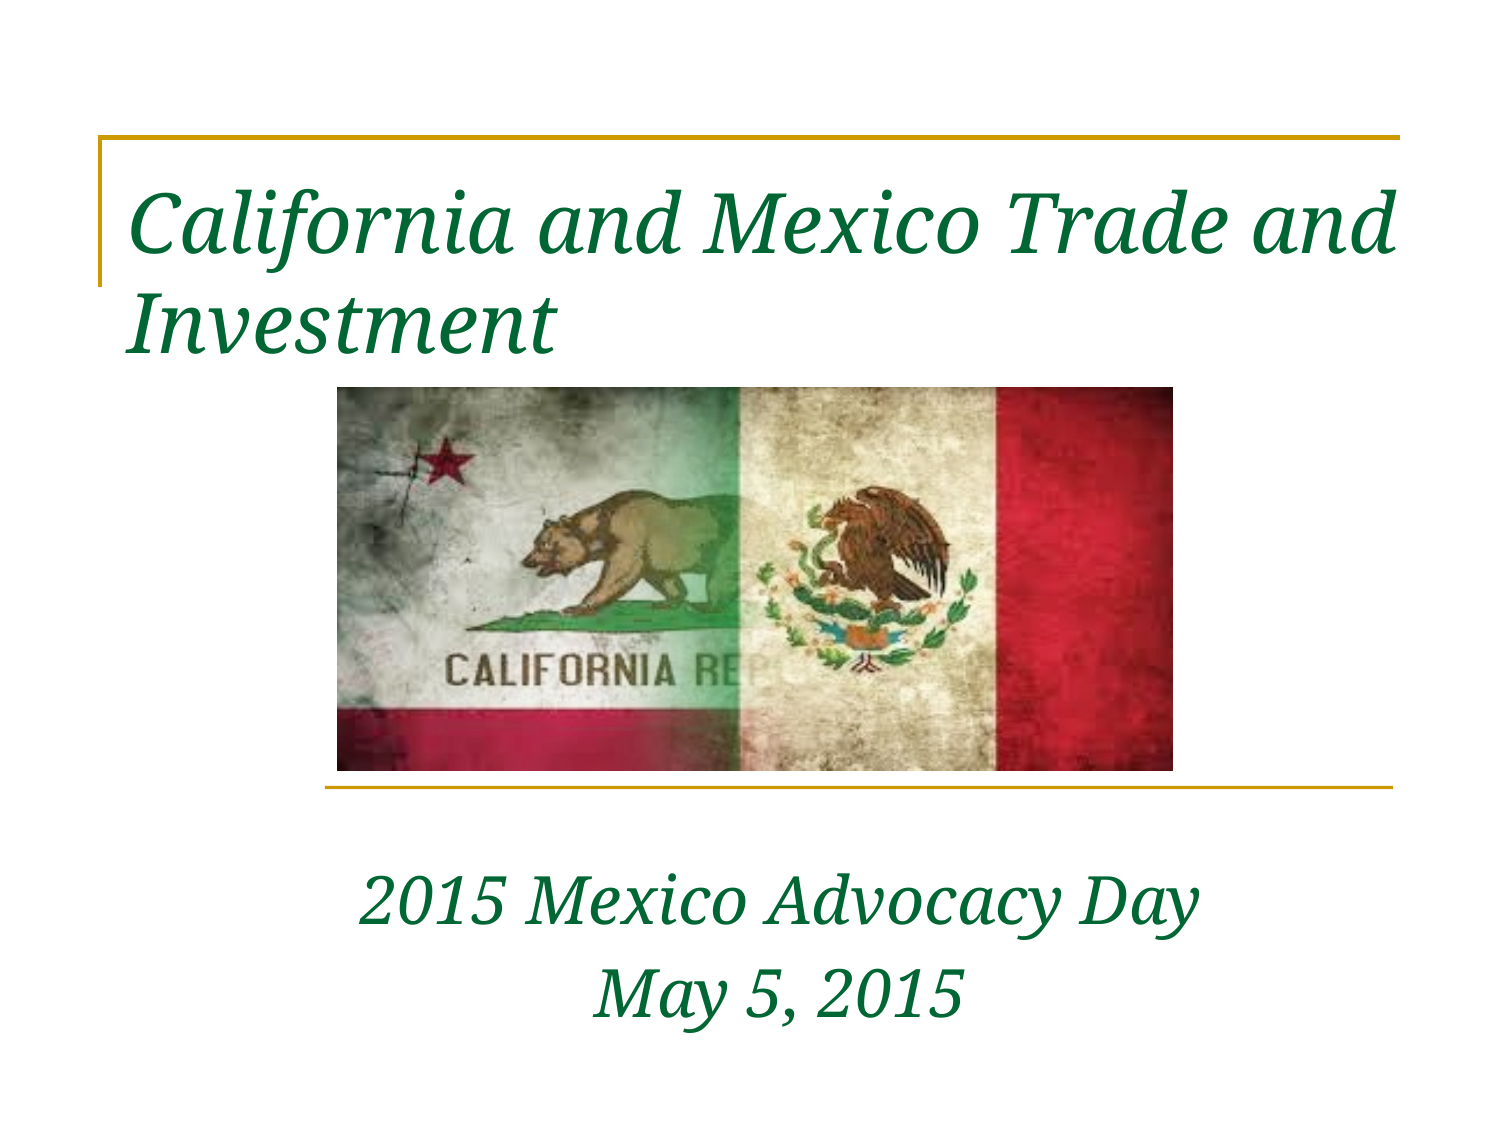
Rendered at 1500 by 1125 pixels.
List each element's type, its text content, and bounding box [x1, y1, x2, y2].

picture [337, 387, 1174, 772]
subtitle 2015 Mexico Advocacy Day May 5, 2015 [150, 849, 1413, 1076]
title California and Mexico Trade and Investment [112, 162, 1425, 400]
